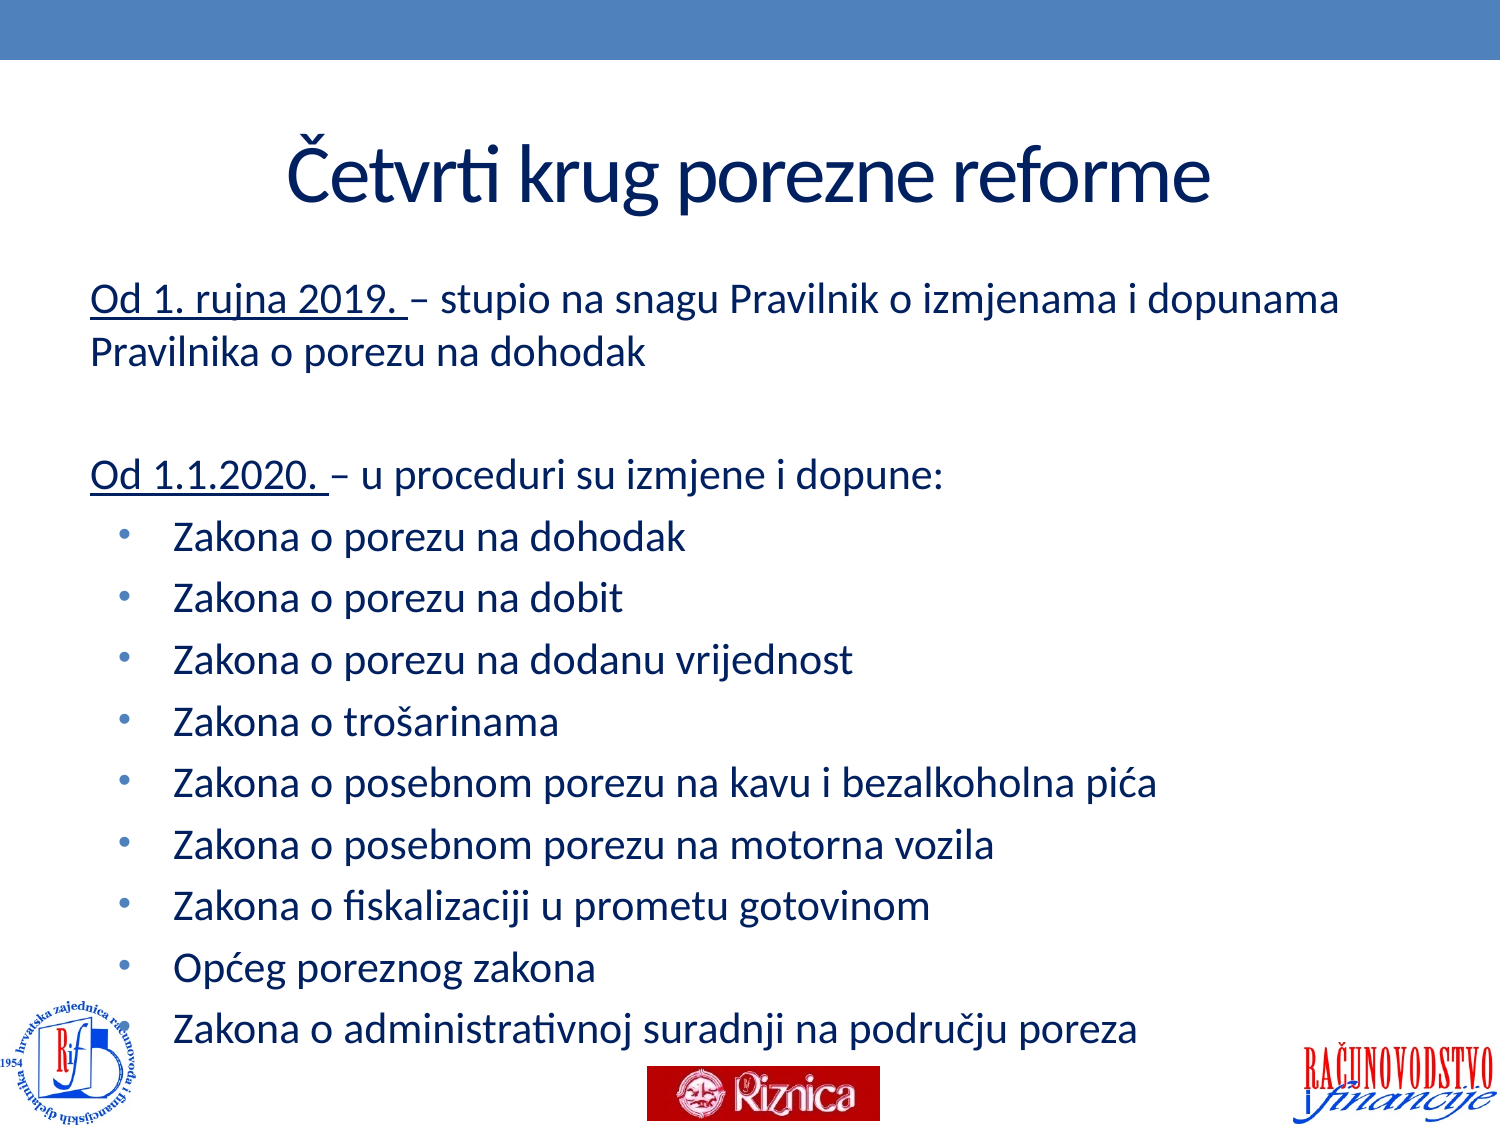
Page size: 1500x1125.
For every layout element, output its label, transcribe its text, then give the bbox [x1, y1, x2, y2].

picture [1293, 1042, 1497, 1124]
picture [0, 1001, 136, 1125]
list Od 1. rujna 2019. – stupio na snagu Pravilnik o izmjenama i dopunama Pravilnika o porezu na dohodak Od 1.1.2020. – u proceduri su izmjene i dopune: Zakona o porezu na dohodak Zakona o porezu na dobit Zakona o porezu na dodanu vrijednost Zakona o trošarinama Zakona o posebnom porezu na kavu i bezalkoholna pića Zakona o posebnom porezu na motorna vozila Zakona o fiskalizaciji u prometu gotovinom Općeg poreznog zakona Zakona o administrativnoj suradnji na području poreza [75, 262, 1425, 1063]
picture [647, 1066, 880, 1121]
title Četvrti krug porezne reforme [75, 87, 1425, 250]
